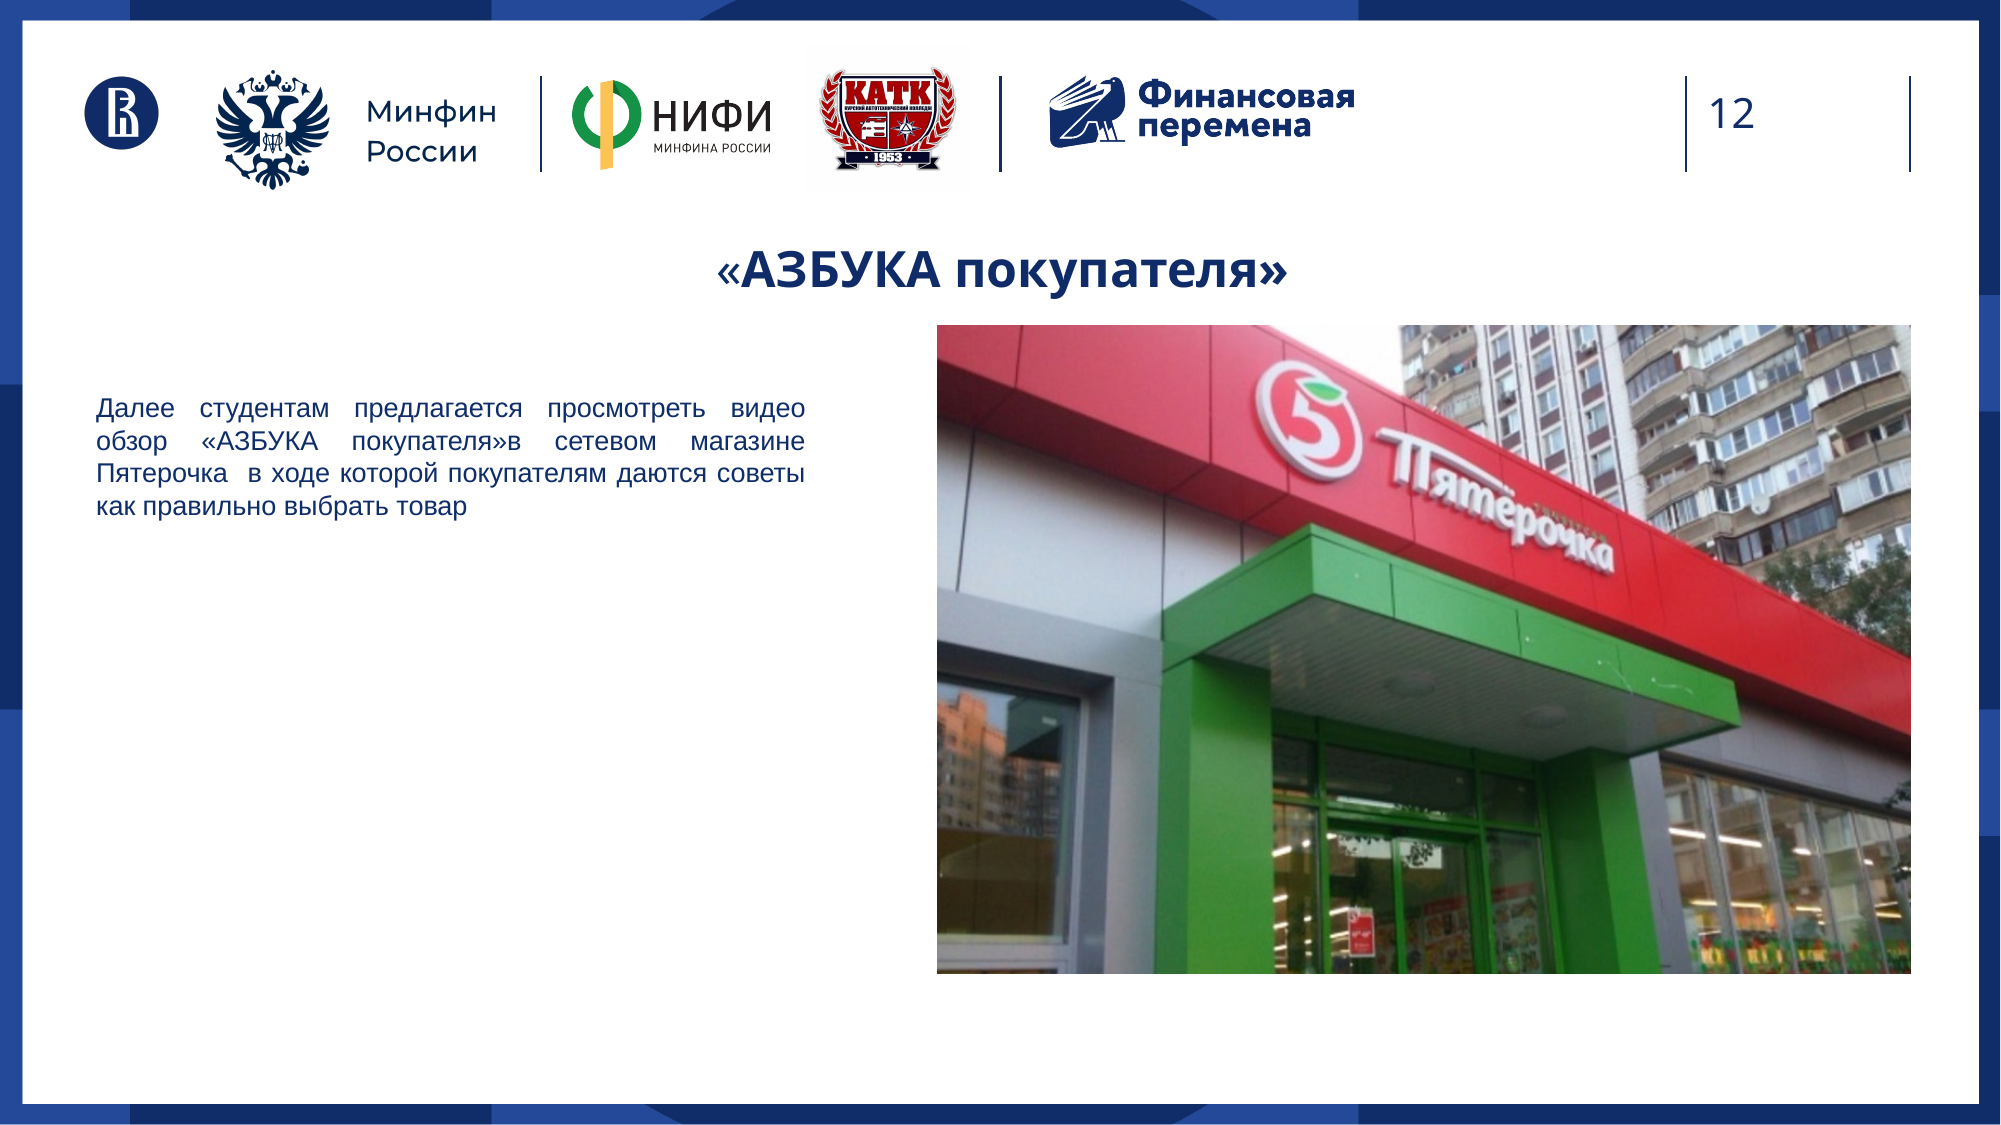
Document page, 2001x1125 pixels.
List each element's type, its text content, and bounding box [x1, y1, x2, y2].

picture [0, 0, 2001, 1125]
list Далее студентам предлагается просмотреть видео обзор «АЗБУКА покупателя»в сетевом магазине Пятерочка в ходе которой покупателям даются советы как правильно выбрать товар [96, 390, 806, 784]
title «АЗБУКА покупателя» [96, 237, 1911, 365]
